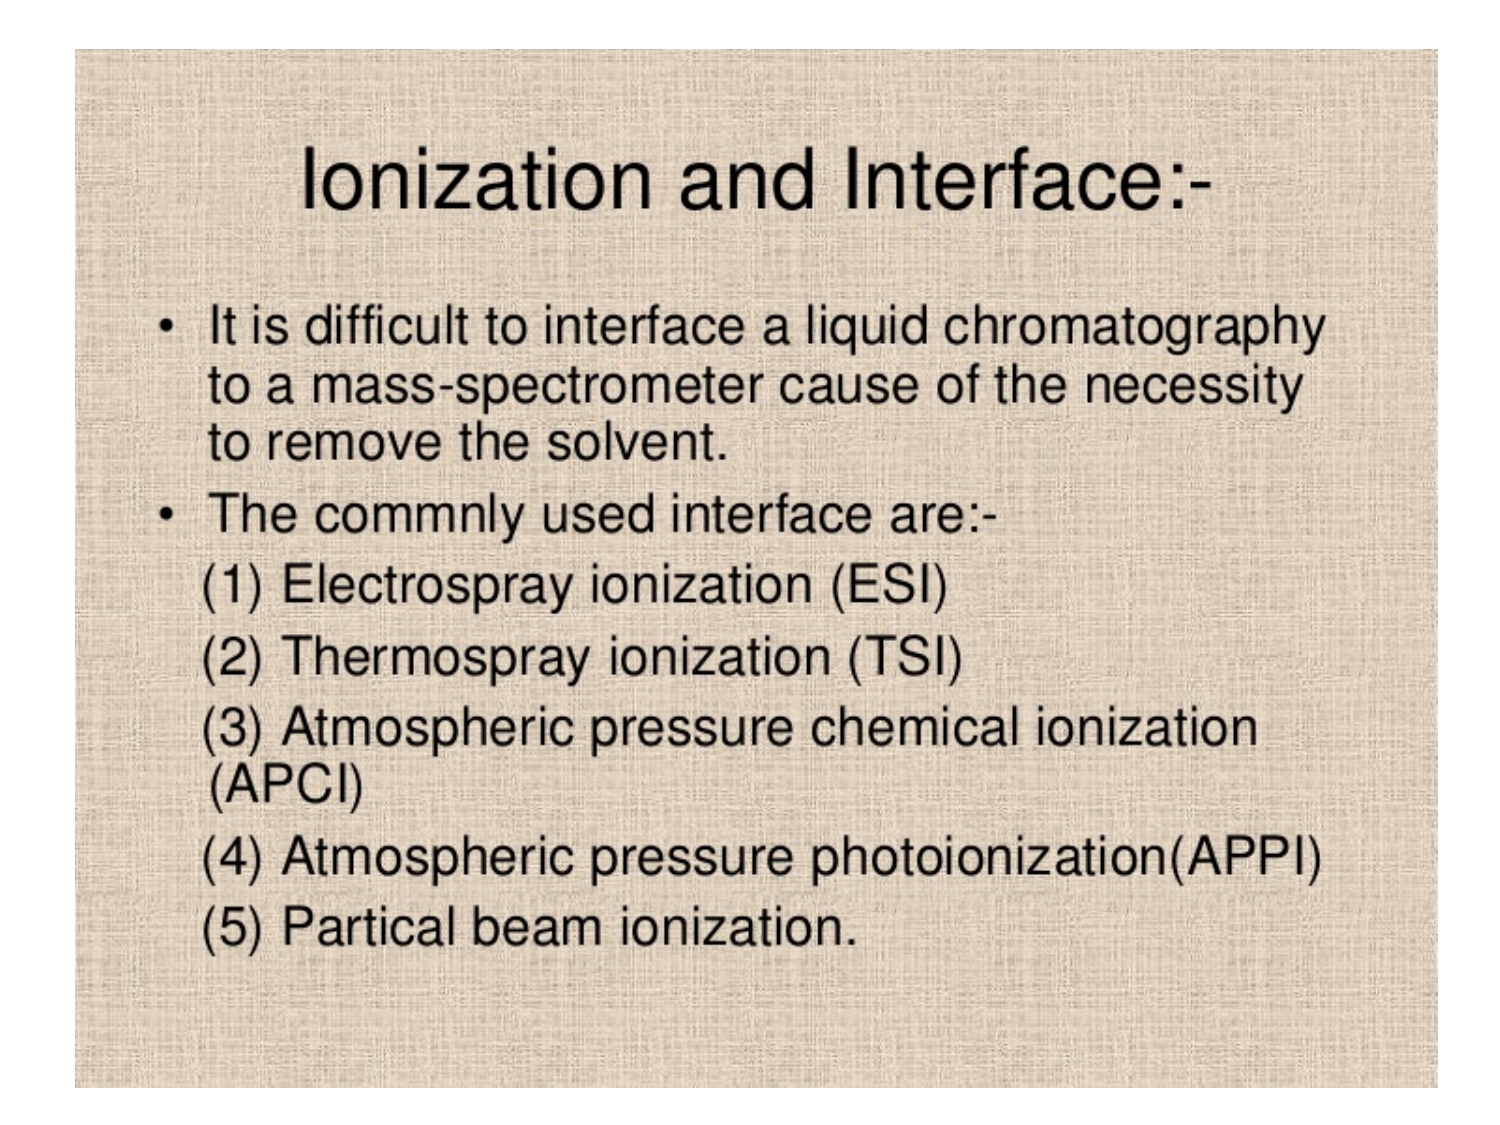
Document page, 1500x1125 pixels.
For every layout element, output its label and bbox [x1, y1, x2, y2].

picture [74, 49, 1438, 1088]
